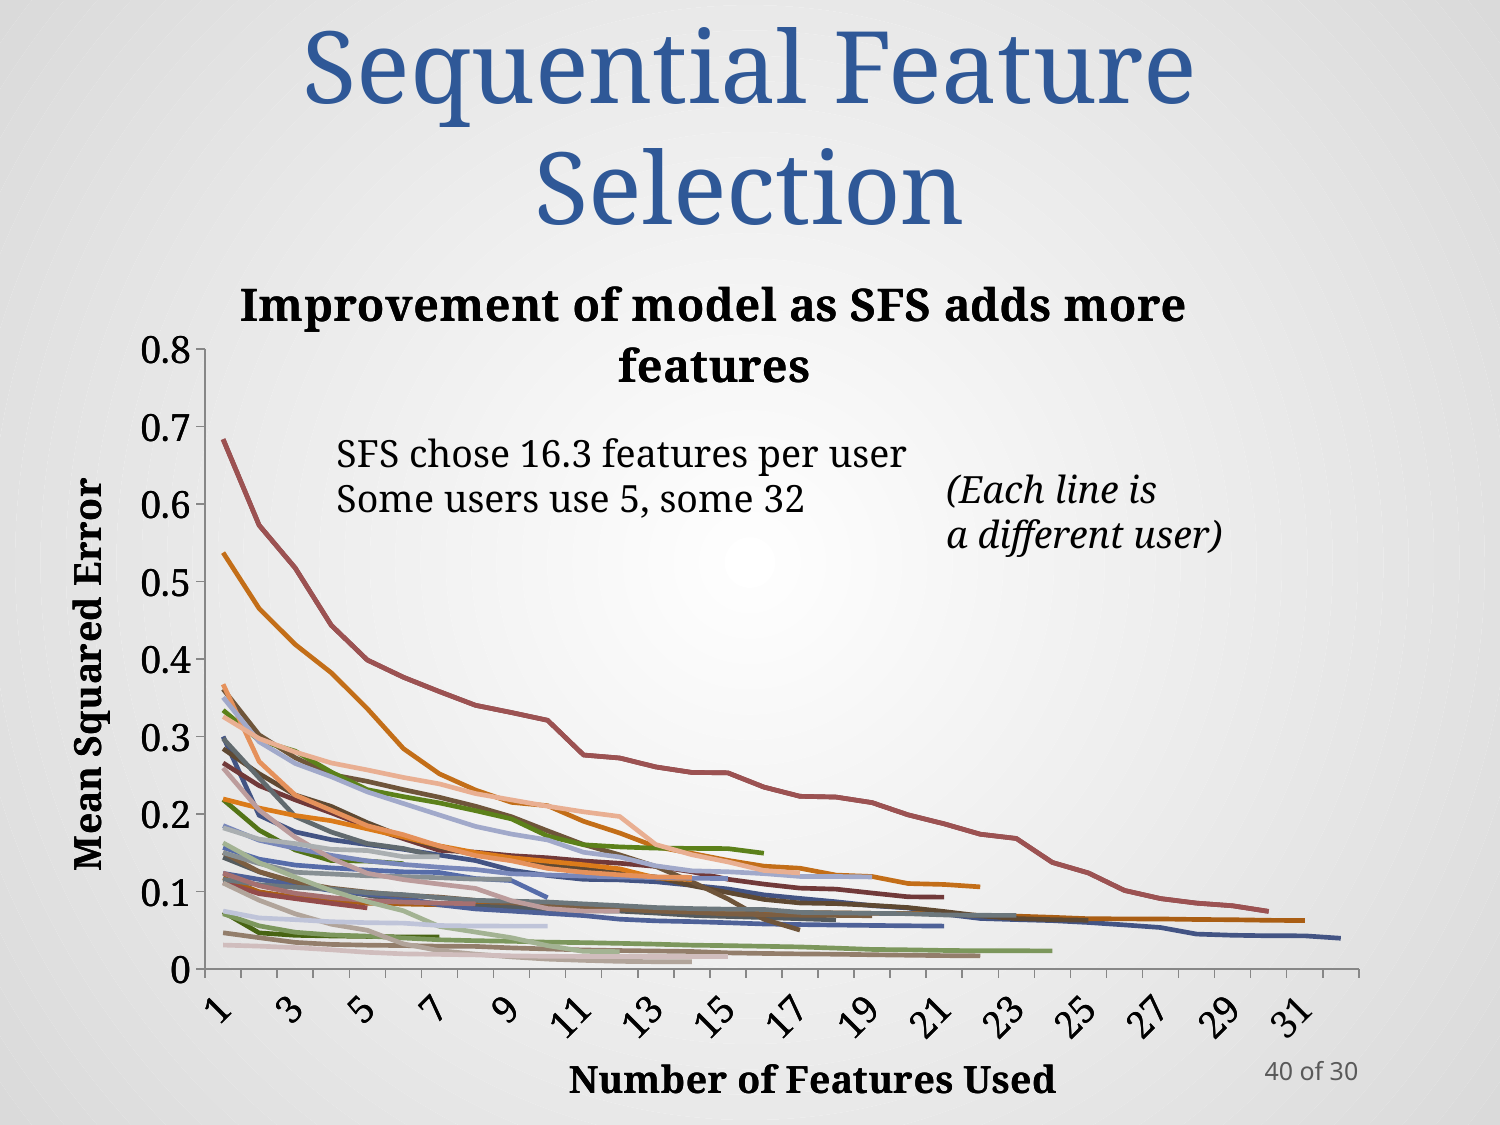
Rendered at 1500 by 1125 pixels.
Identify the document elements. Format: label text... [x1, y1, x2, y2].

chart [36, 140, 1465, 1125]
title Sequential Feature Selection [75, 64, 1425, 139]
